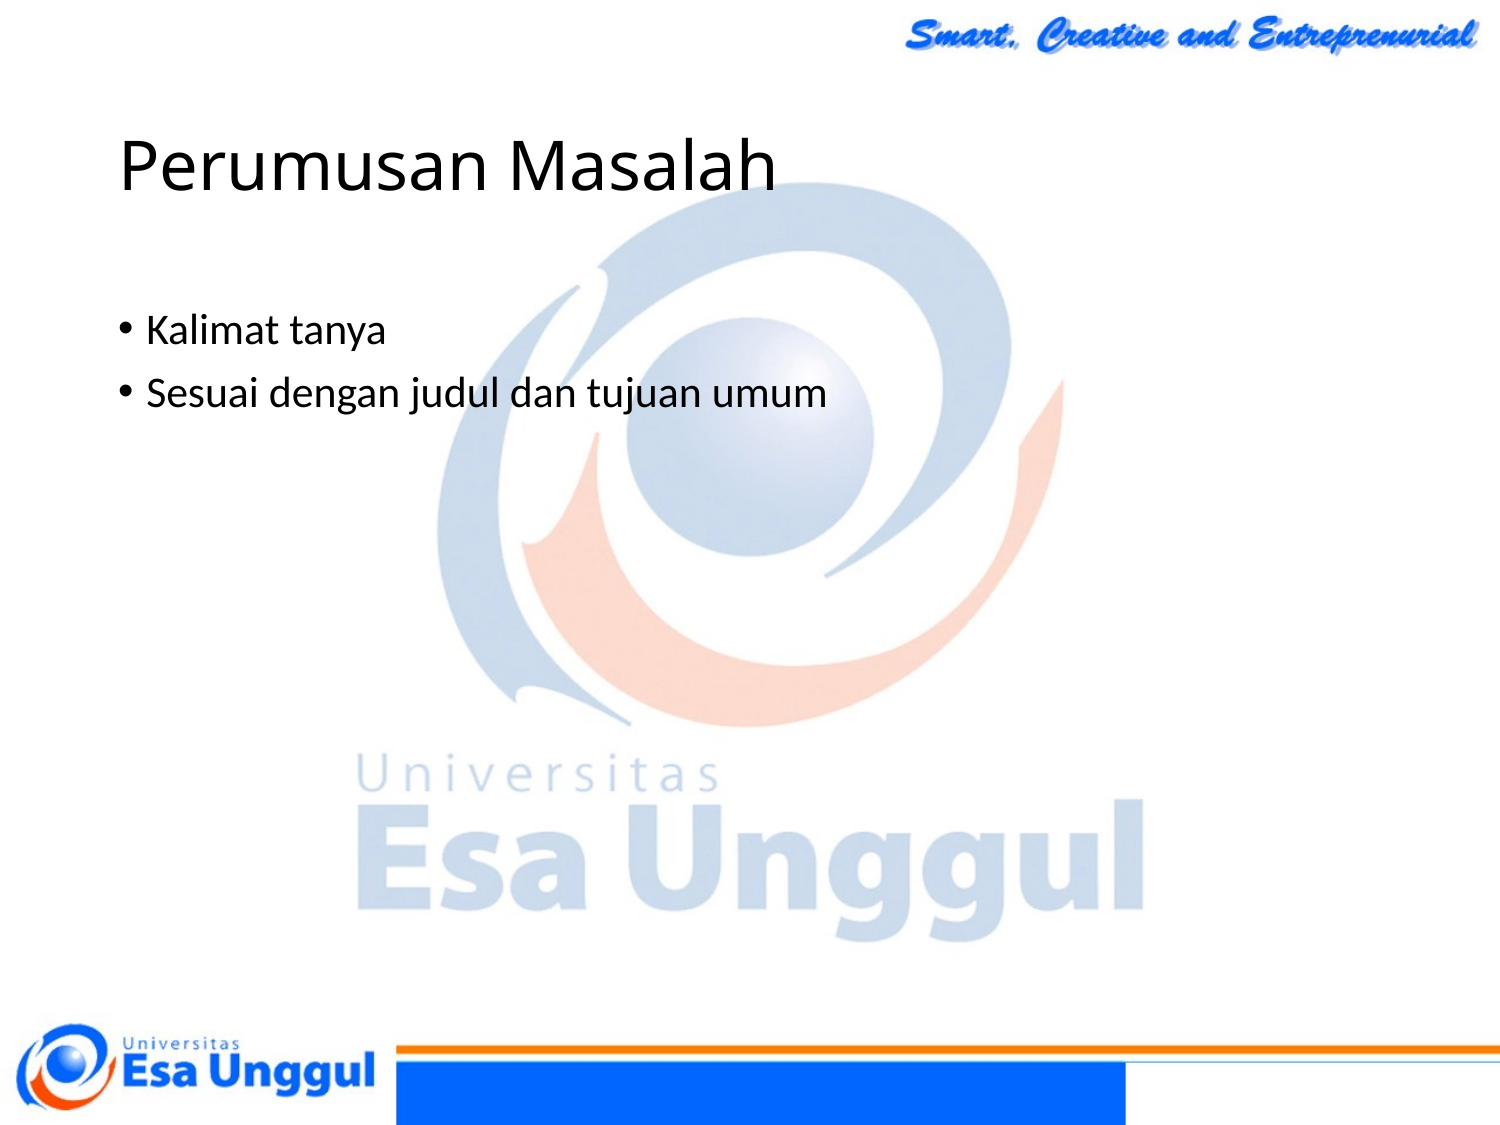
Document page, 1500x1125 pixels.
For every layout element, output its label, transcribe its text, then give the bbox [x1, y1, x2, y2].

picture [0, 0, 1500, 1125]
title Perumusan Masalah [103, 59, 1397, 278]
list Kalimat tanya Sesuai dengan judul dan tujuan umum [103, 299, 1397, 1014]
